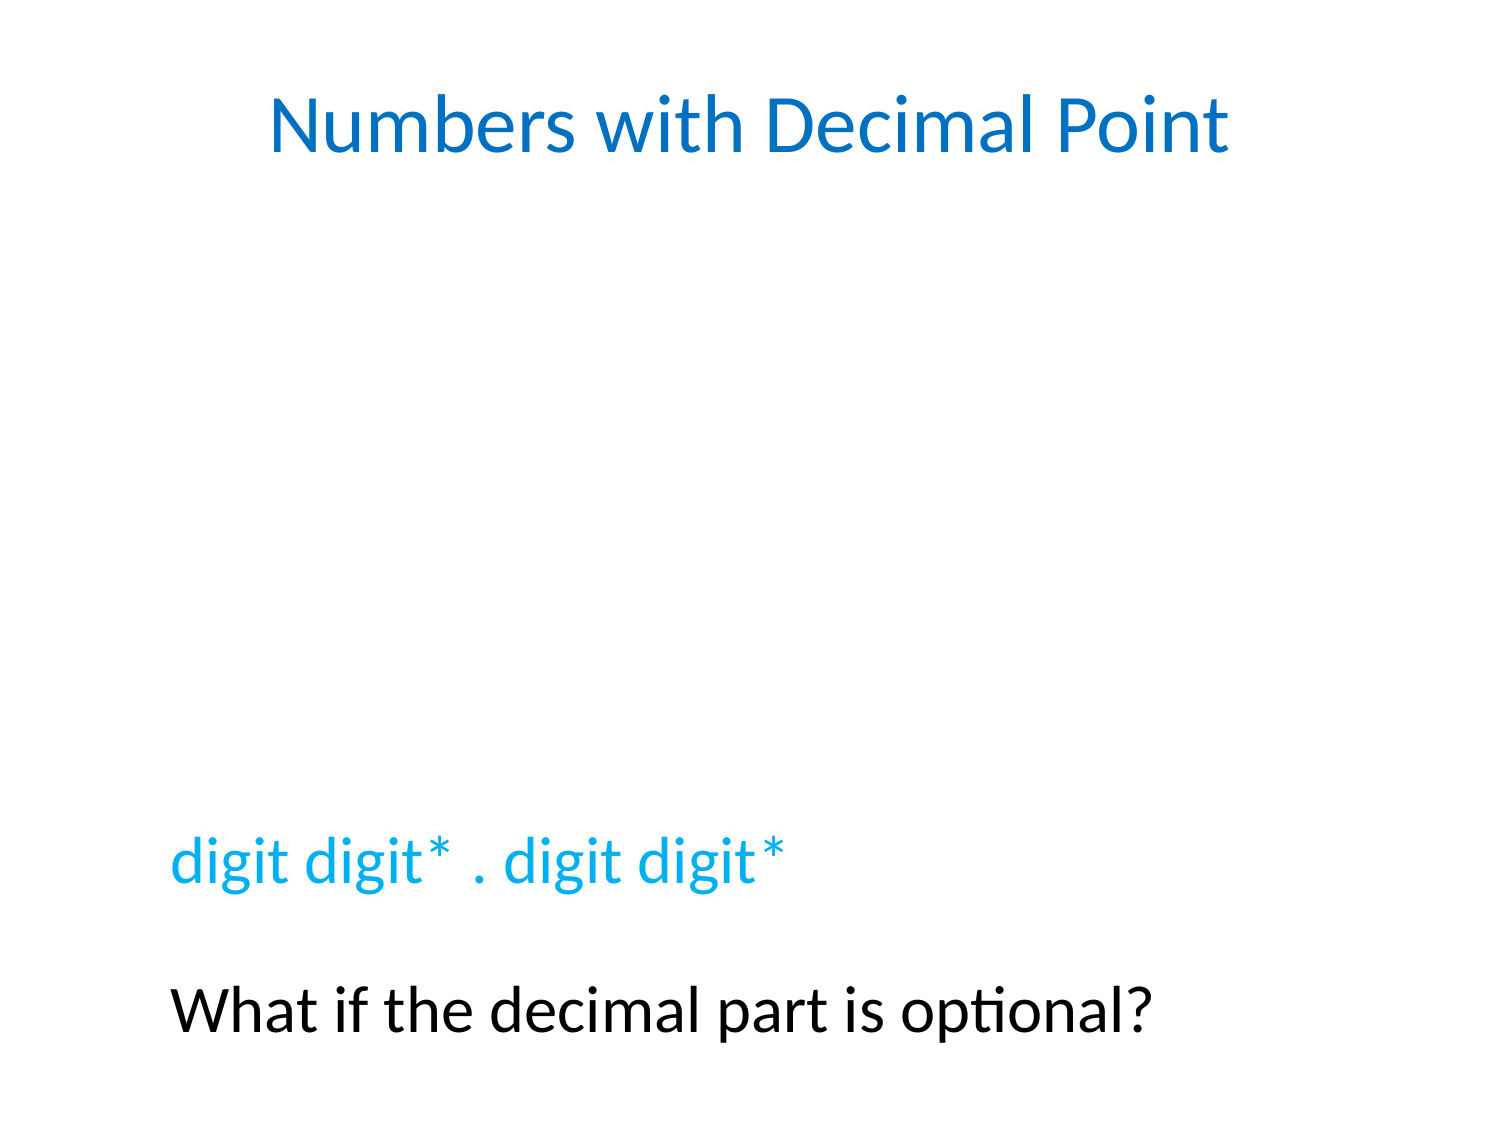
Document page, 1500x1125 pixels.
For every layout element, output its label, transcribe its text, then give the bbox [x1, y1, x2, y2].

text_box digit digit* . digit digit* [155, 809, 906, 905]
text_box What if the decimal part is optional? [155, 958, 1262, 1054]
title Numbers with Decimal Point [74, 25, 1426, 214]
